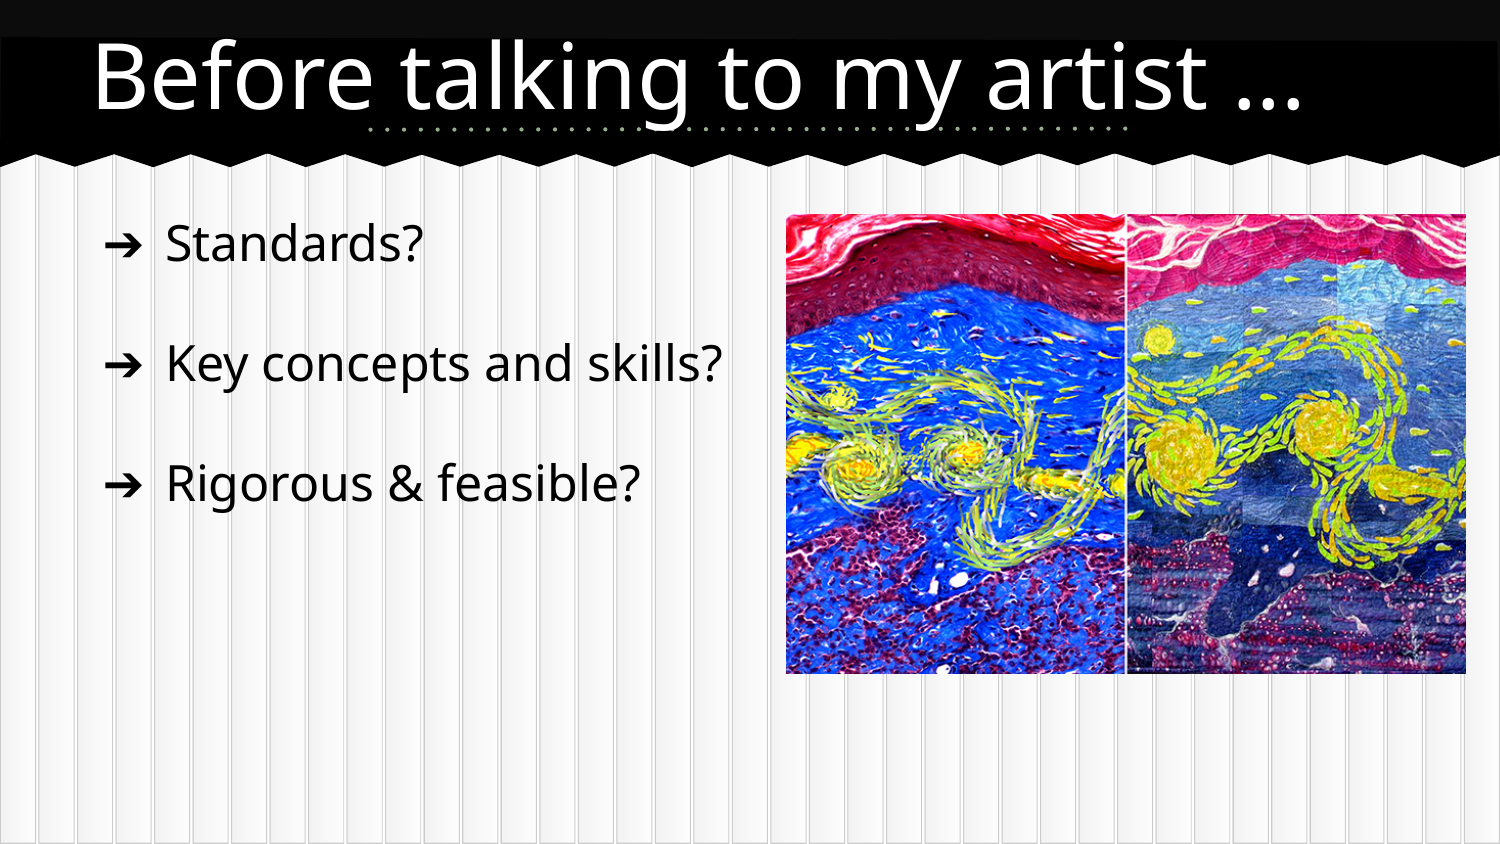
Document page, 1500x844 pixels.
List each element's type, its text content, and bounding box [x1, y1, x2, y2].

picture [785, 214, 1466, 675]
list Standards? Key concepts and skills? Rigorous & feasible? [75, 196, 1425, 793]
title Before talking to my artist ... [75, 2, 1425, 143]
